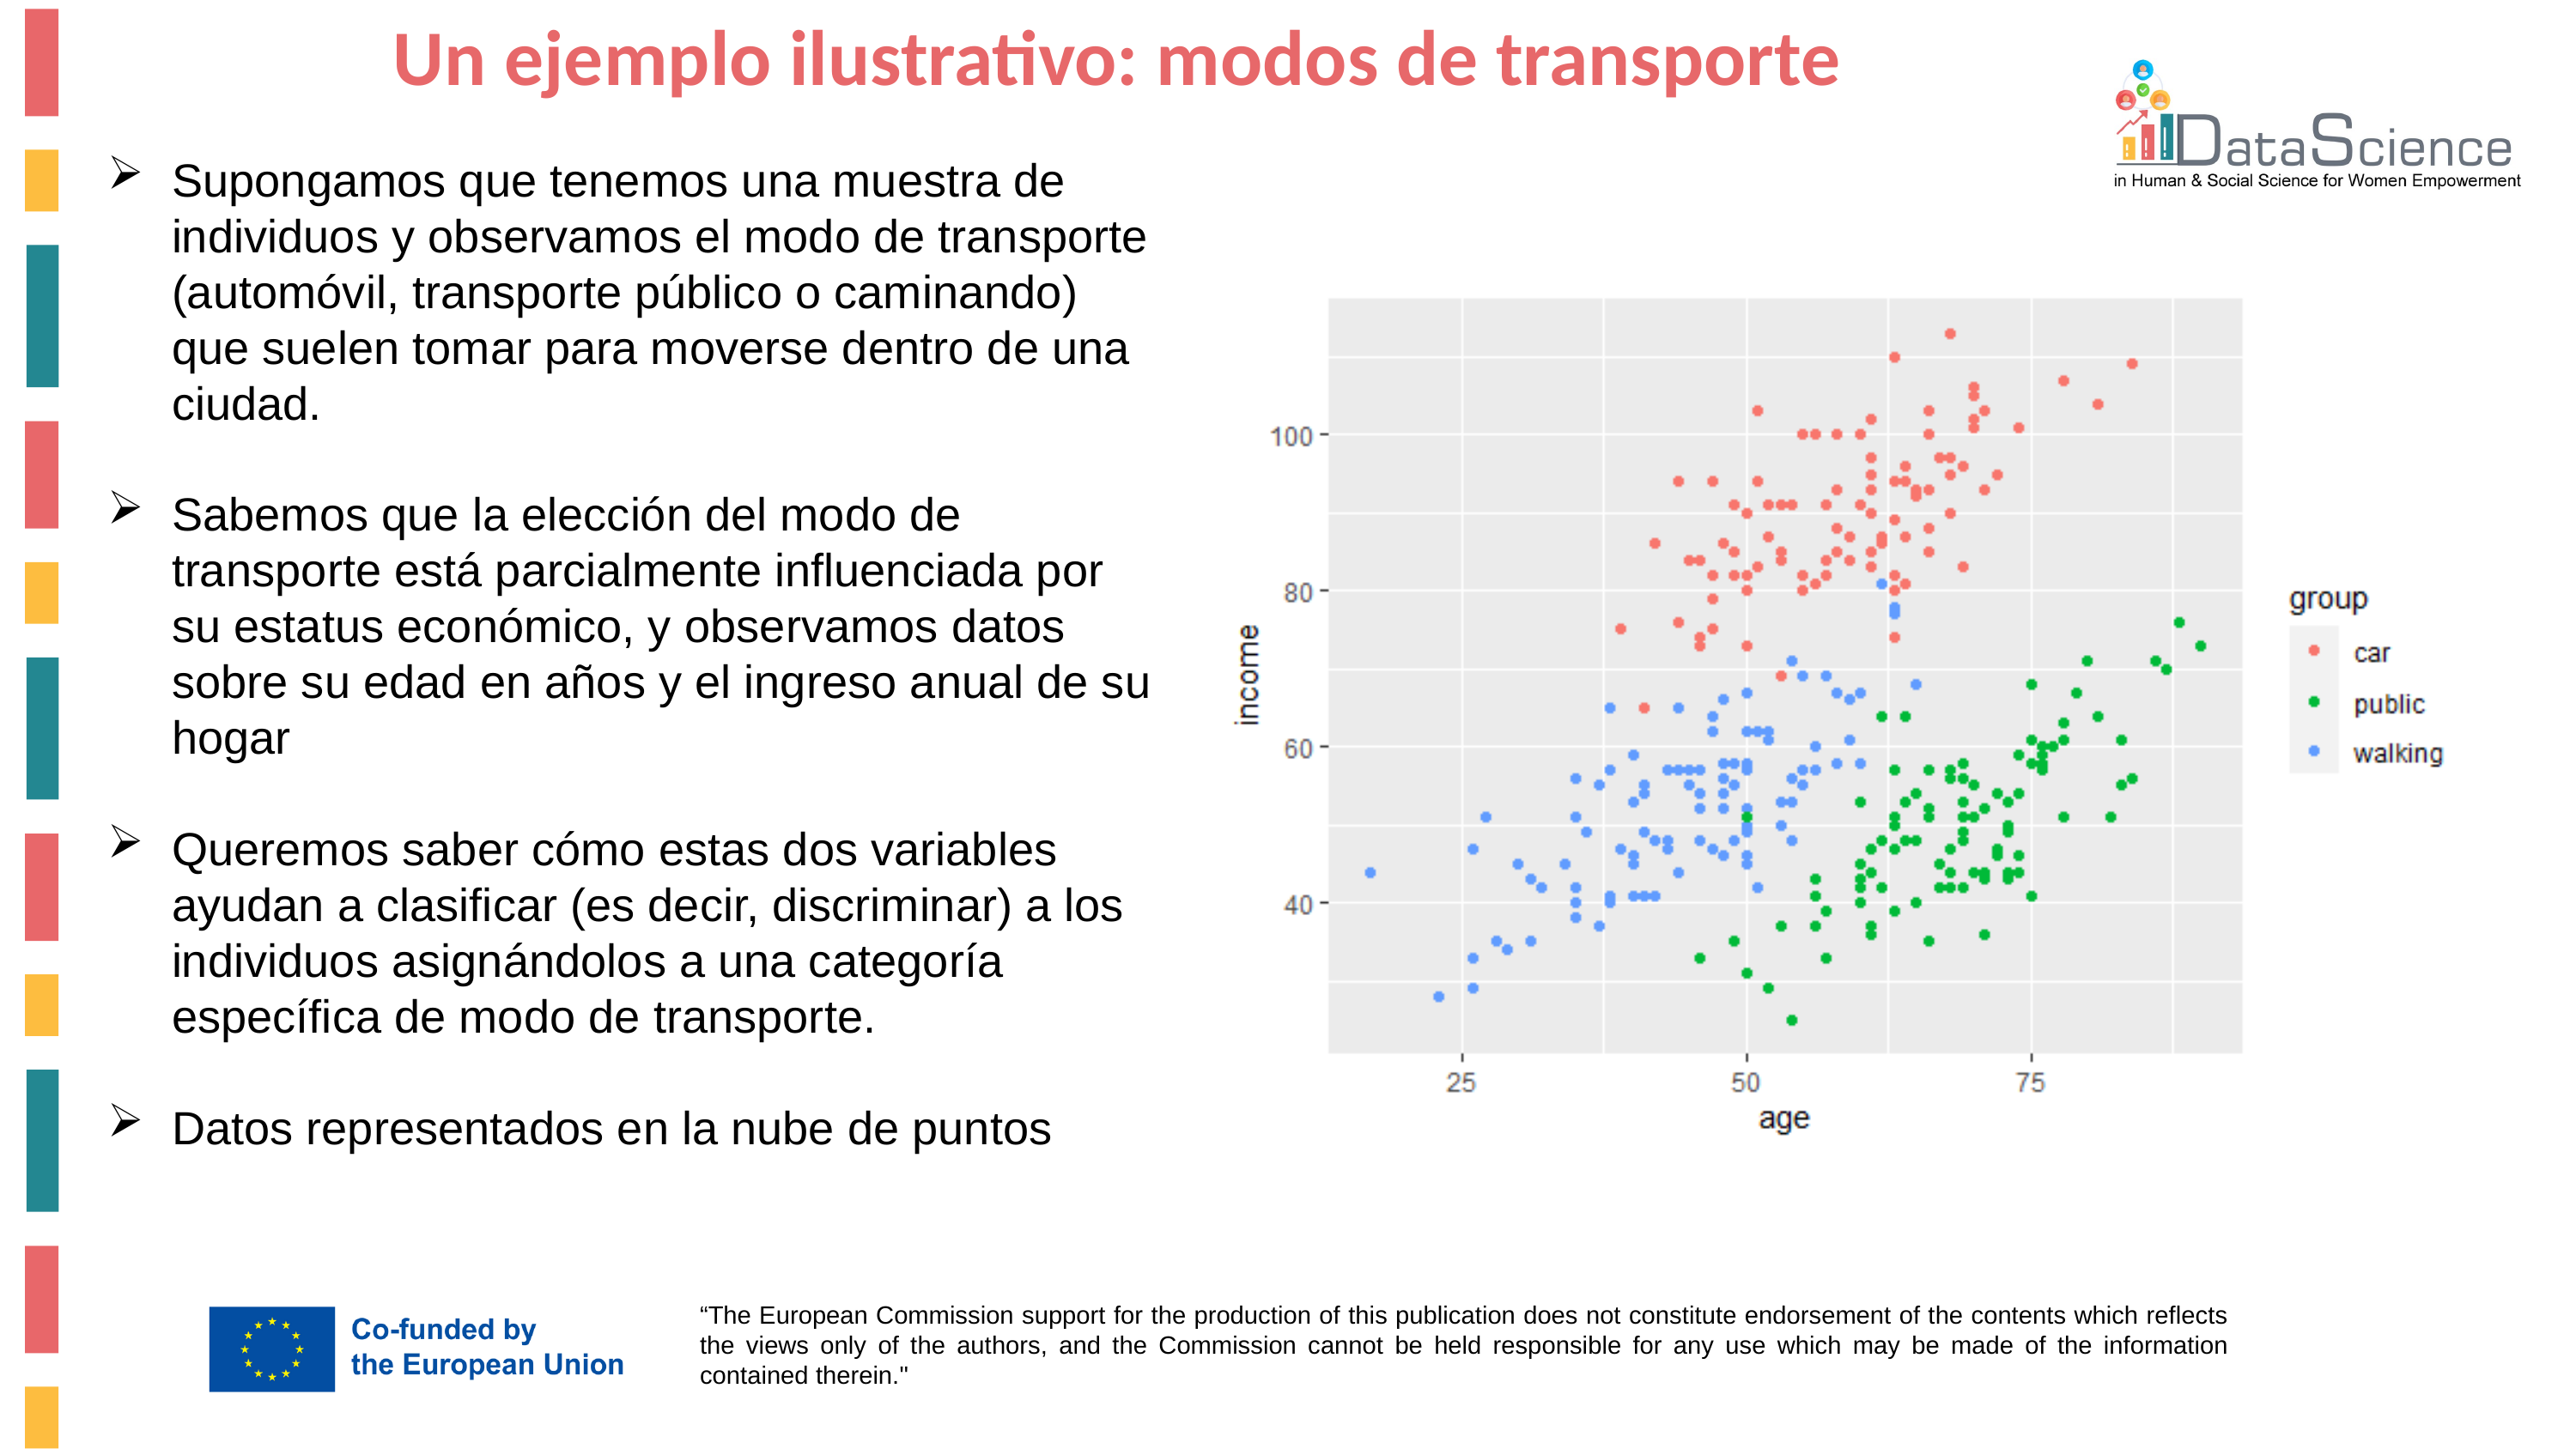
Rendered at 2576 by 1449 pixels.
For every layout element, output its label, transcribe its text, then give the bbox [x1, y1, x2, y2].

picture [1215, 283, 2476, 1151]
text_box Un ejemplo ilustrativo: modos de transporte [380, 0, 2050, 193]
picture [204, 1301, 655, 1397]
text_box Supongamos que tenemos una muestra de individuos y observamos el modo de transporte (automóvil, transporte público o caminando) que suelen tomar para moverse dentro de una ciudad. Sabemos que la elección del modo de transporte está parcialmente influenciada por su estatus económico, y observamos datos sobre su edad en años y el ingreso anual de su hogar Queremos saber cómo estas dos variables ayudan a clasificar (es decir, discriminar) a los individuos asignándolos a una categoría específica de modo de transporte. Datos representados en la nube de puntos [94, 143, 1167, 1216]
picture [2114, 58, 2522, 191]
